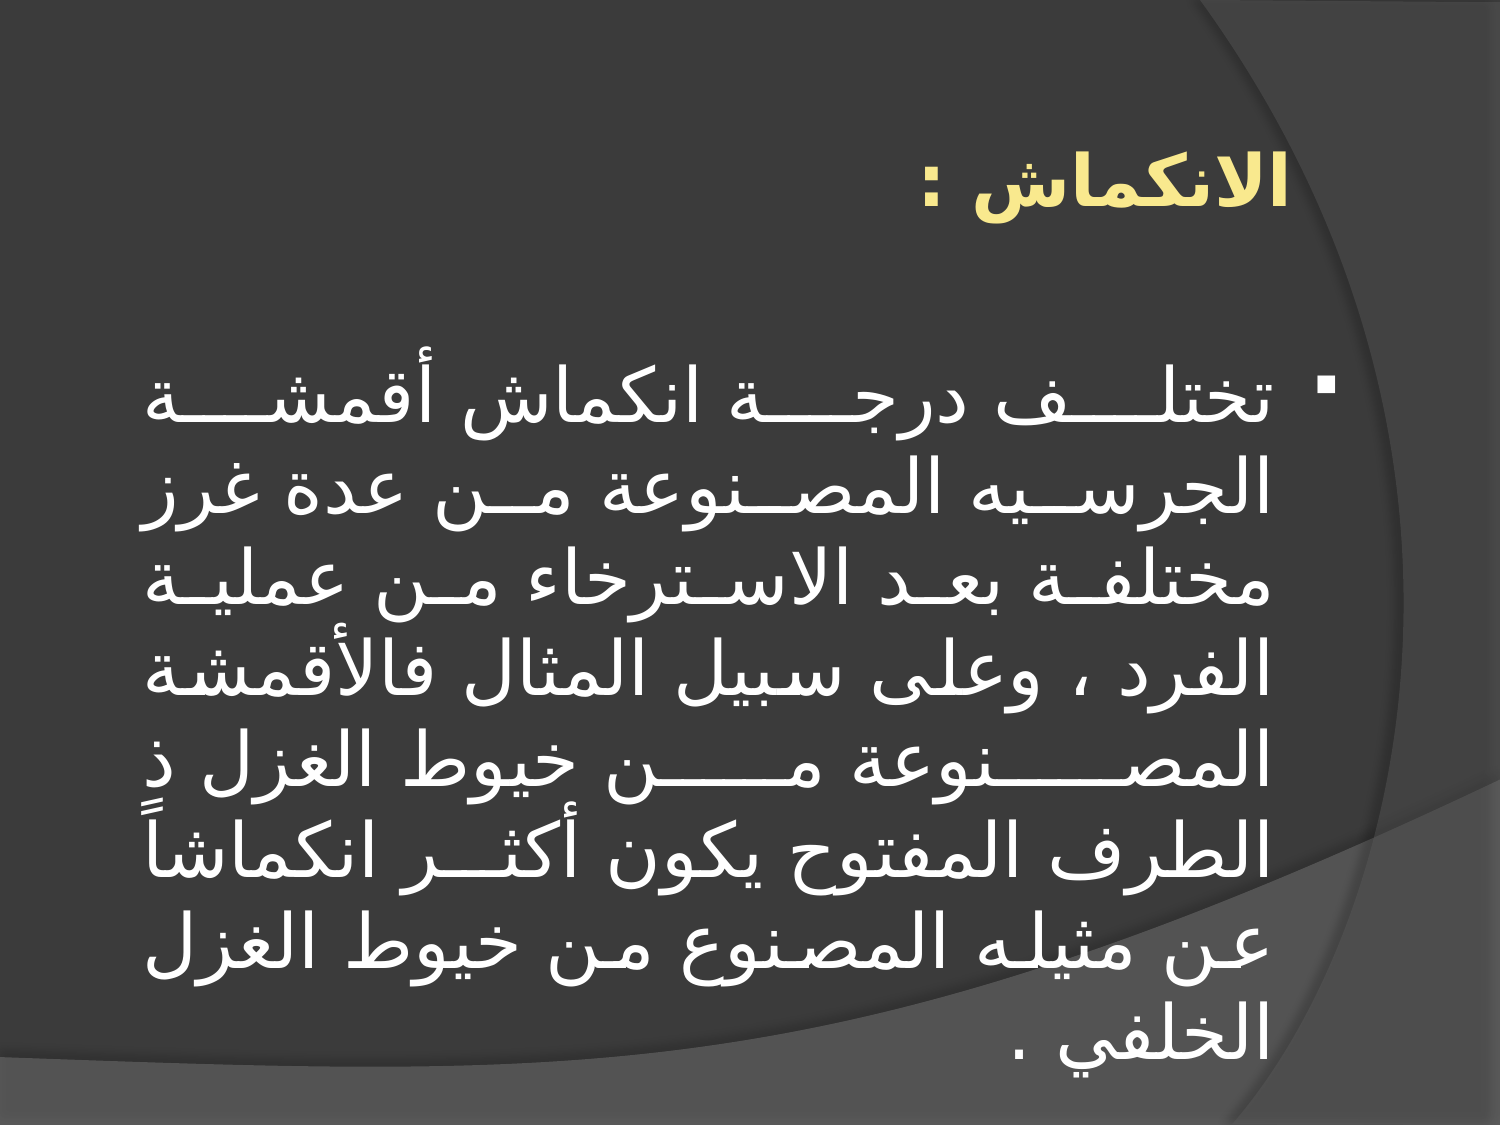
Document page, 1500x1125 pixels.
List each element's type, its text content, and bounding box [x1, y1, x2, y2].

title الانكماش : [75, 126, 1300, 315]
list تختلف درجة انكماش أقمشة الجرسيه المصنوعة من عدة غرز مختلفة بعد الاسترخاء من عملية الفرد ، وعلى سبيل المثال فالأقمشة المصنوعة من خيوط الغزل ذ الطرف المفتوح يكون أكثر انكماشاً عن مثيله المصنوع من خيوط الغزل الخلفي . [127, 339, 1353, 1083]
